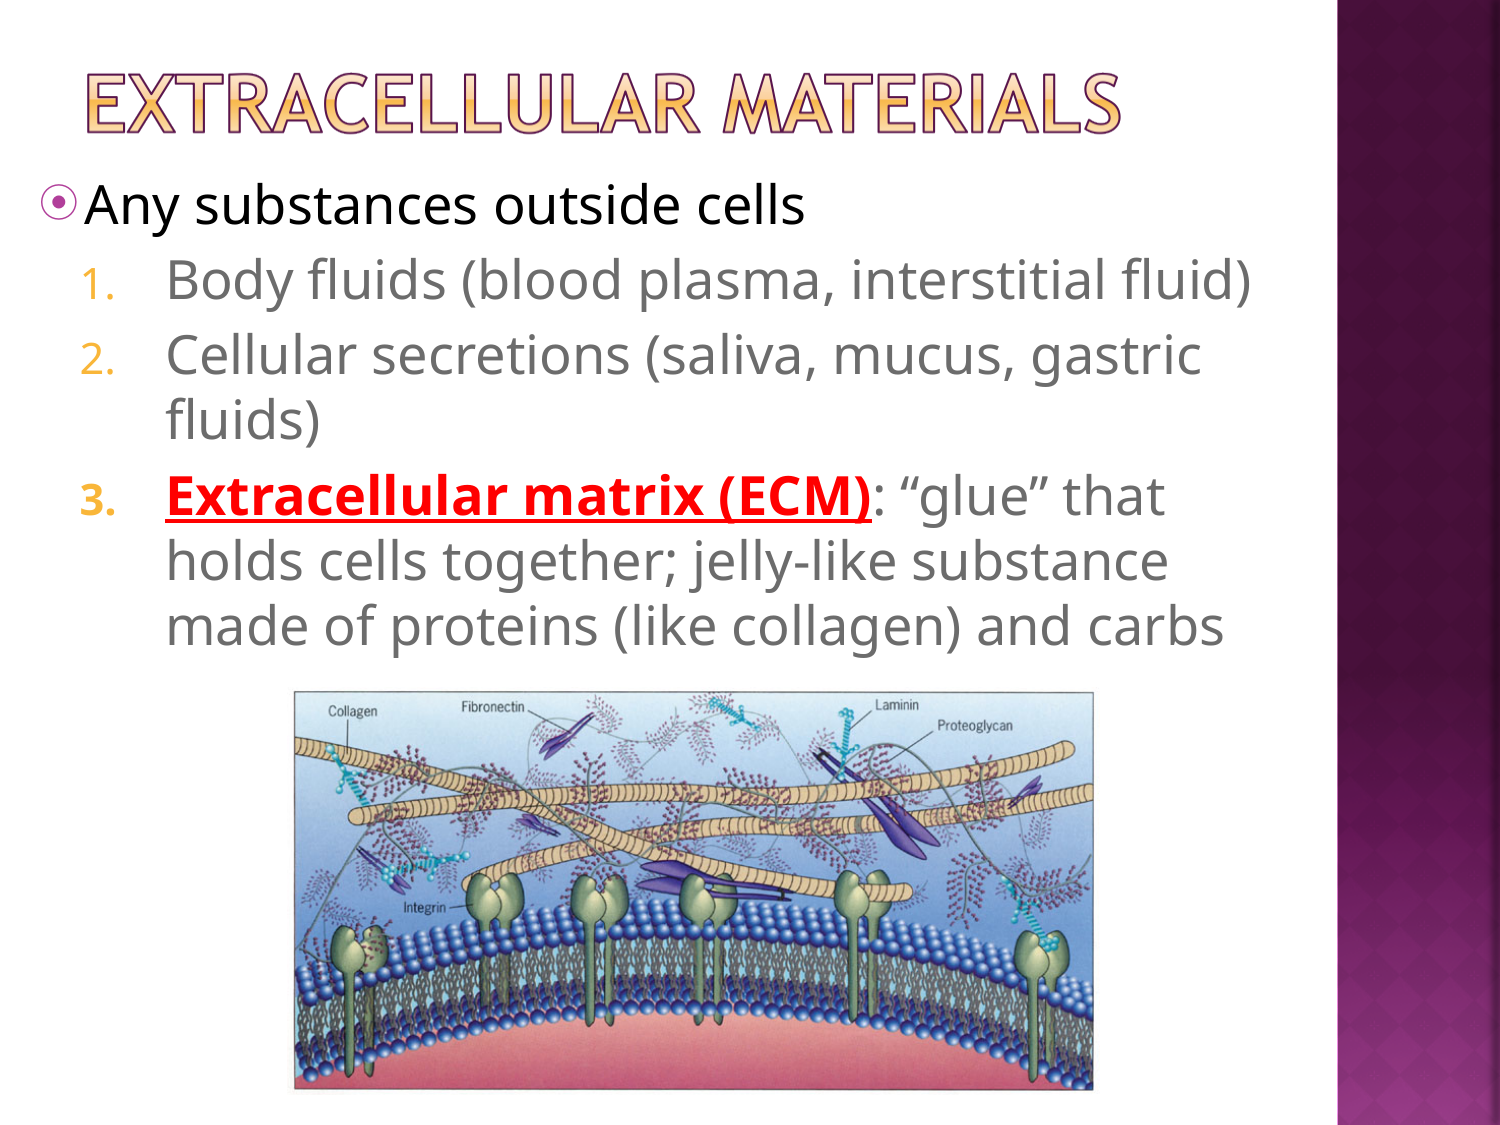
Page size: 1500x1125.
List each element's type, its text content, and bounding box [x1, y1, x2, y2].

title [74, 36, 1264, 154]
list Any substances outside cells Body fluids (blood plasma, interstitial fluid) Cellular secretions (saliva, mucus, gastric fluids) Extracellular matrix (ECM): “glue” that holds cells together; jelly-like substance made of proteins (like collagen) and carbs [24, 162, 1313, 696]
picture [1337, 0, 1500, 1125]
picture [287, 687, 1101, 1096]
